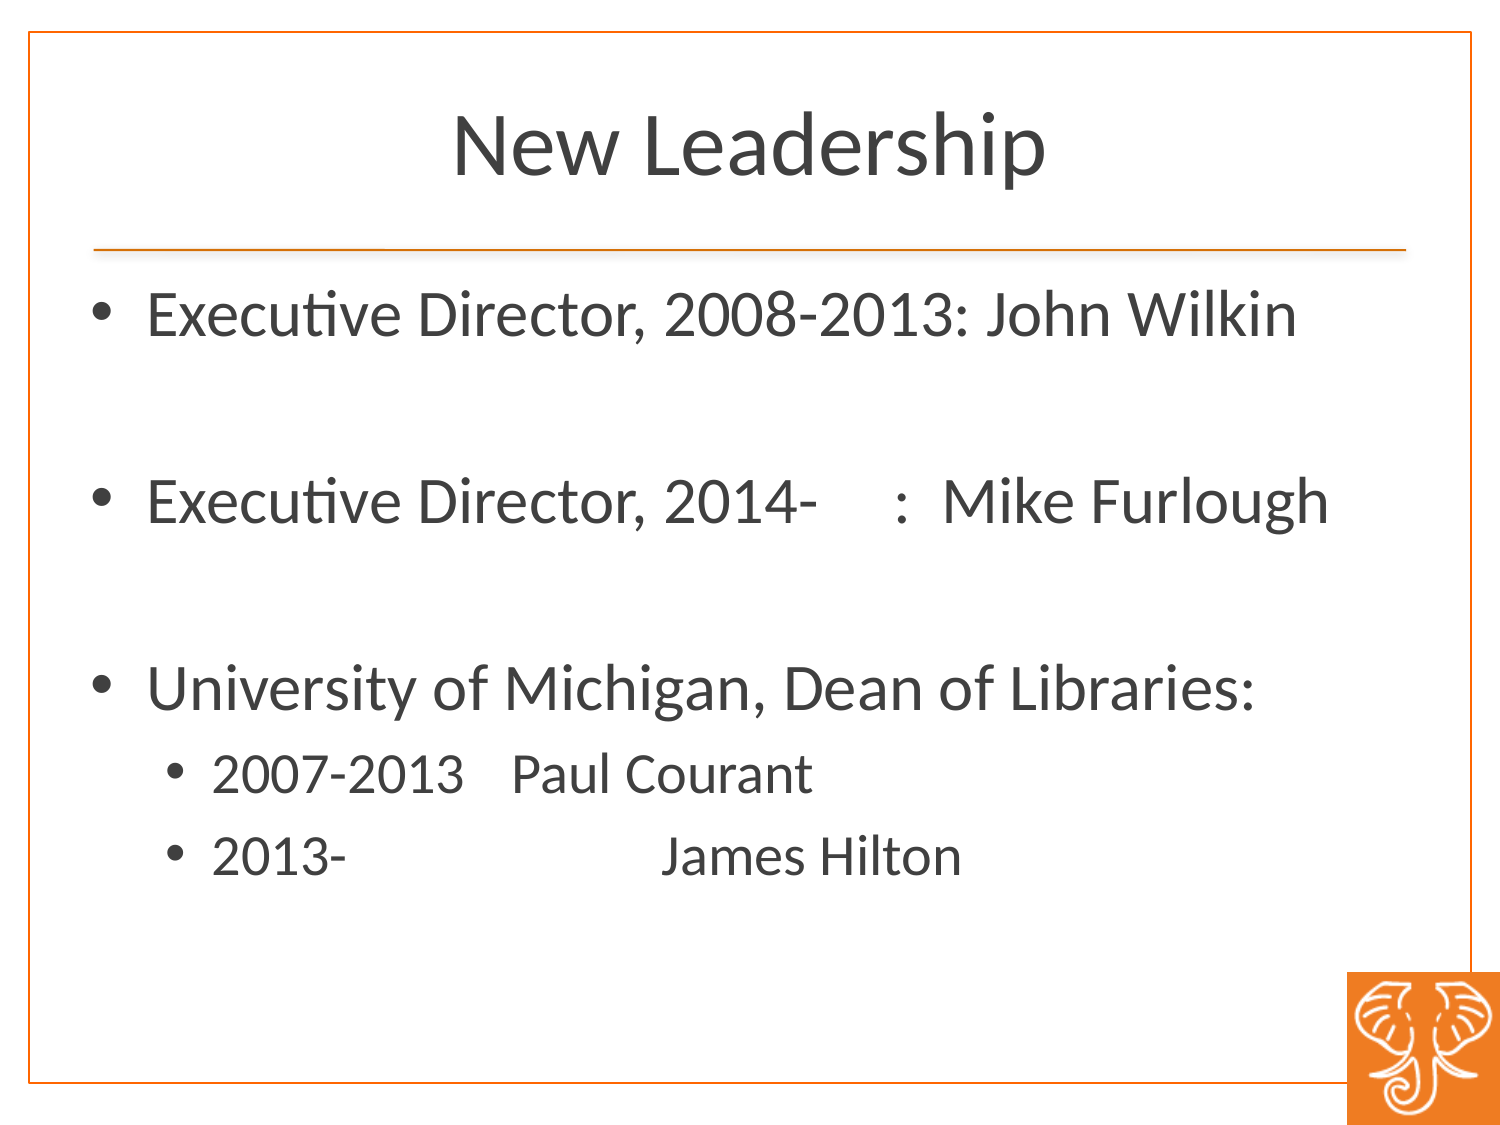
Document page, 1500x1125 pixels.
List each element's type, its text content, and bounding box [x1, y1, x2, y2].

picture [1347, 972, 1500, 1125]
list Executive Director, 2008-2013: John Wilkin Executive Director, 2014- : Mike Furlough University of Michigan, Dean of Libraries: 2007-2013 Paul Courant 2013- James Hilton [75, 262, 1425, 1066]
title New Leadership [75, 45, 1425, 233]
